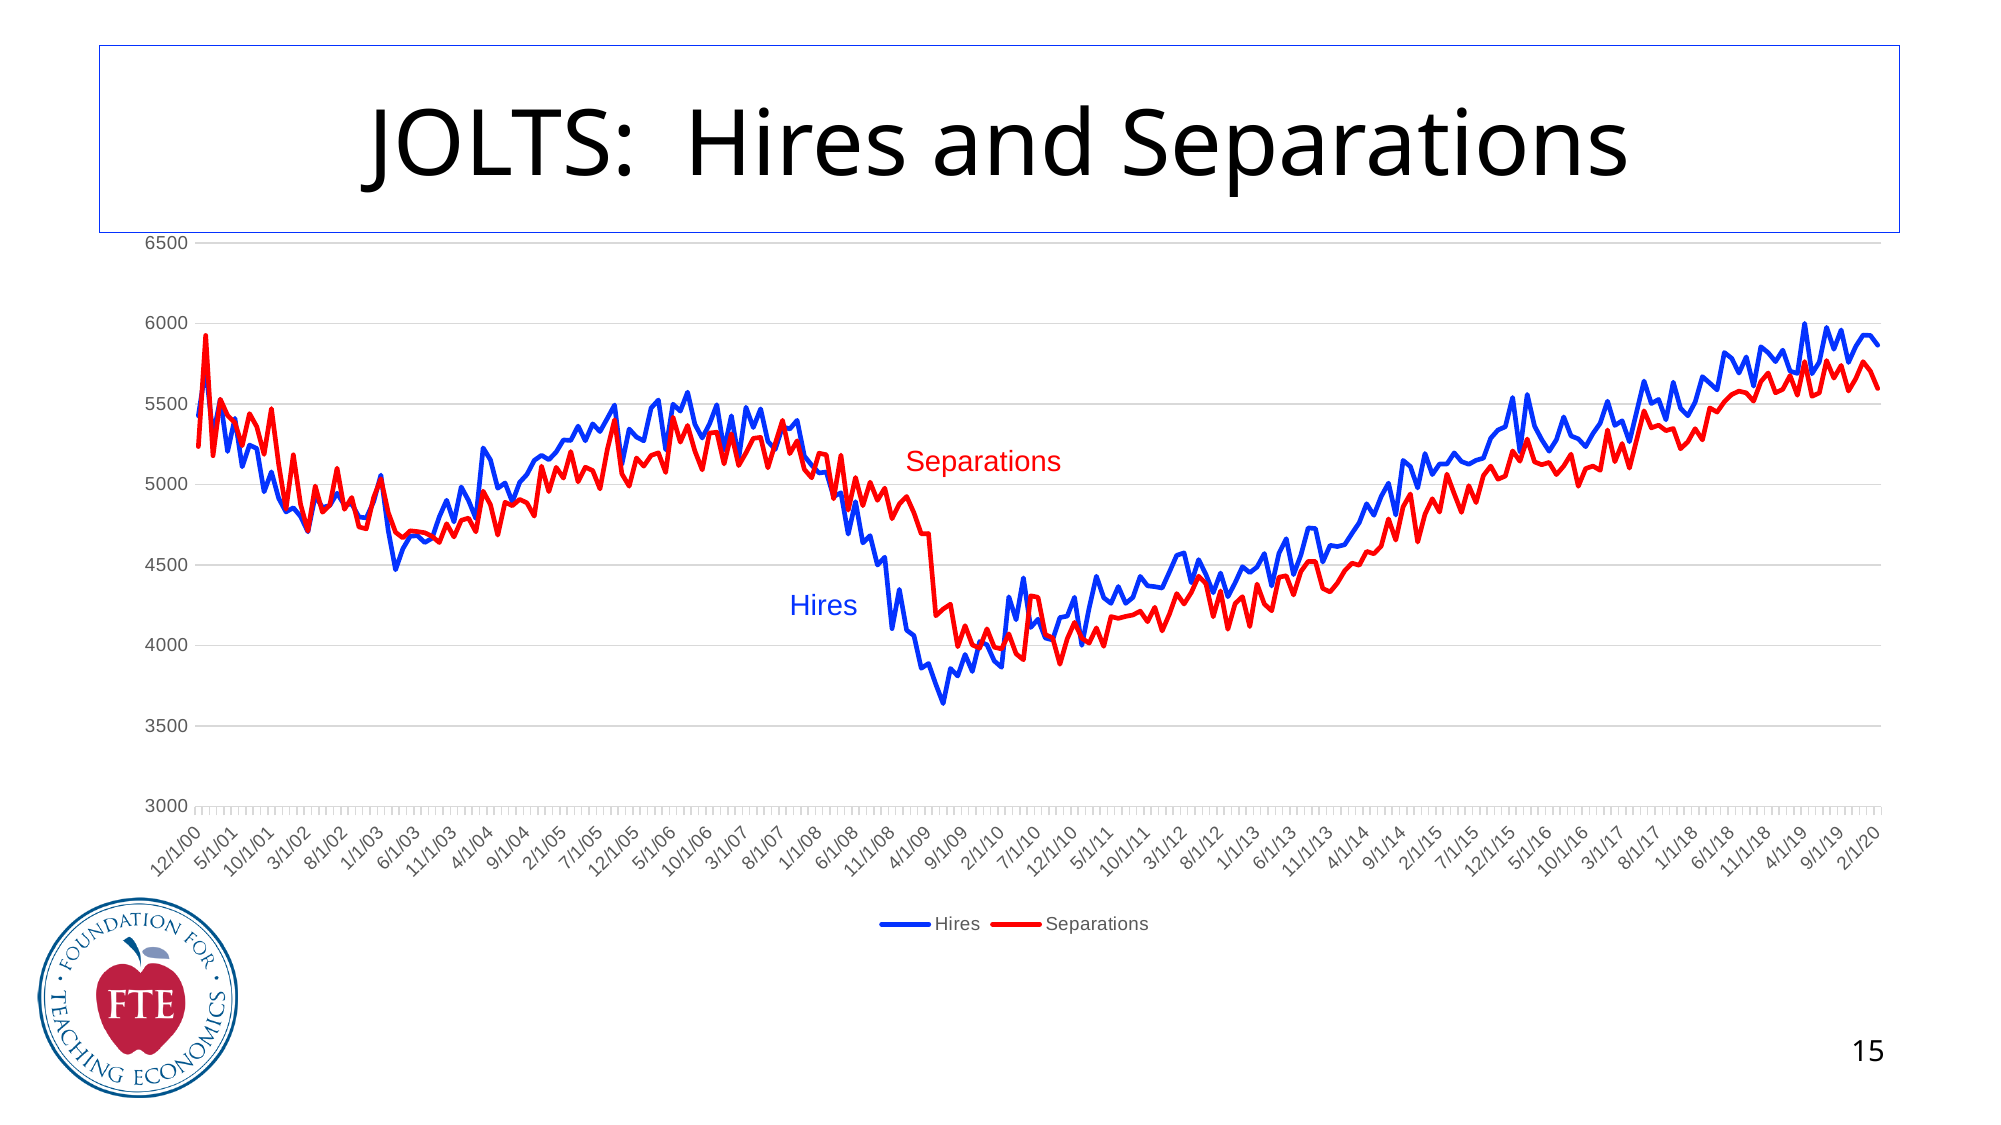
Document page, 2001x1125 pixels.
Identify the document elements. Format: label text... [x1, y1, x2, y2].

slide_number 15 [1433, 1025, 1900, 1104]
picture [37, 896, 238, 1098]
title JOLTS: Hires and Separations [99, 45, 1900, 233]
chart [108, 217, 1922, 942]
